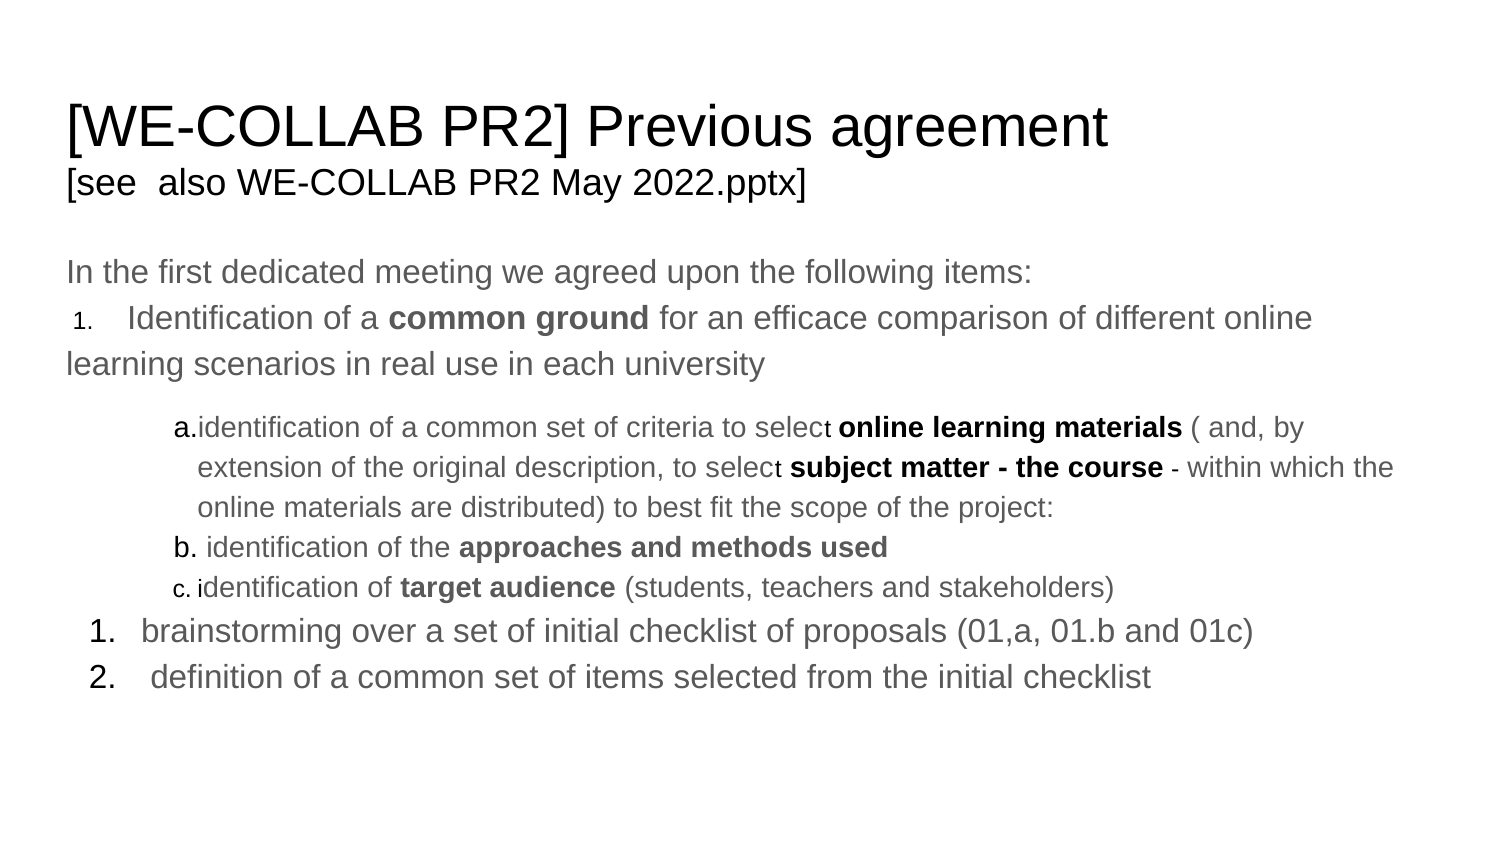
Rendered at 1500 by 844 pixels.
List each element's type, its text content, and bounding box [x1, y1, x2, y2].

title [WE-COLLAB PR2] Previous agreement [see also WE-COLLAB PR2 May 2022.pptx] [51, 72, 1449, 229]
list In the first dedicated meeting we agreed upon the following items: 1. Identification of a common ground for an efficace comparison of different online learning scenarios in real use in each university identification of a common set of criteria to select online learning materials ( and, by extension of the original description, to select subject matter - the course - within which the online materials are distributed) to best fit the scope of the project: identification of the approaches and methods used identification of target audience (students, teachers and stakeholders) brainstorming over a set of initial checklist of proposals (01,a, 01.b and 01c) definition of a common set of items selected from the initial checklist [51, 229, 1449, 823]
